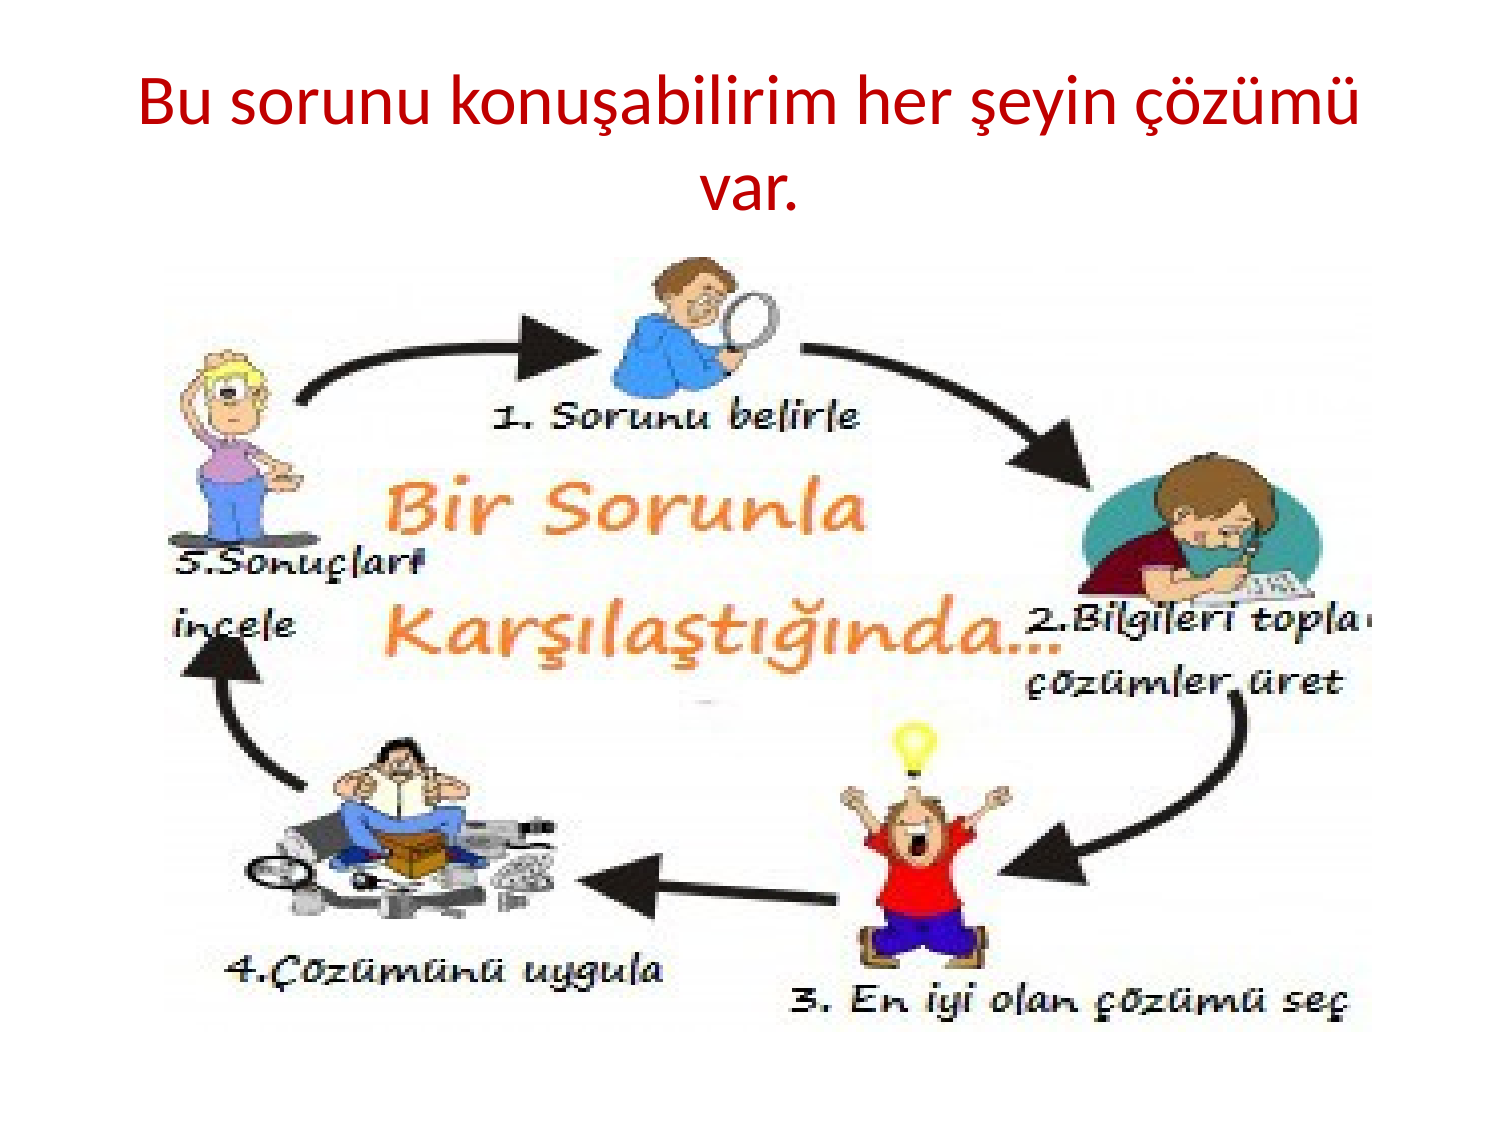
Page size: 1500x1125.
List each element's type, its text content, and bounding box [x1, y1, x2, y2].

title Bu sorunu konuşabilirim her şeyin çözümü var. [75, 45, 1425, 233]
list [163, 257, 1372, 1032]
